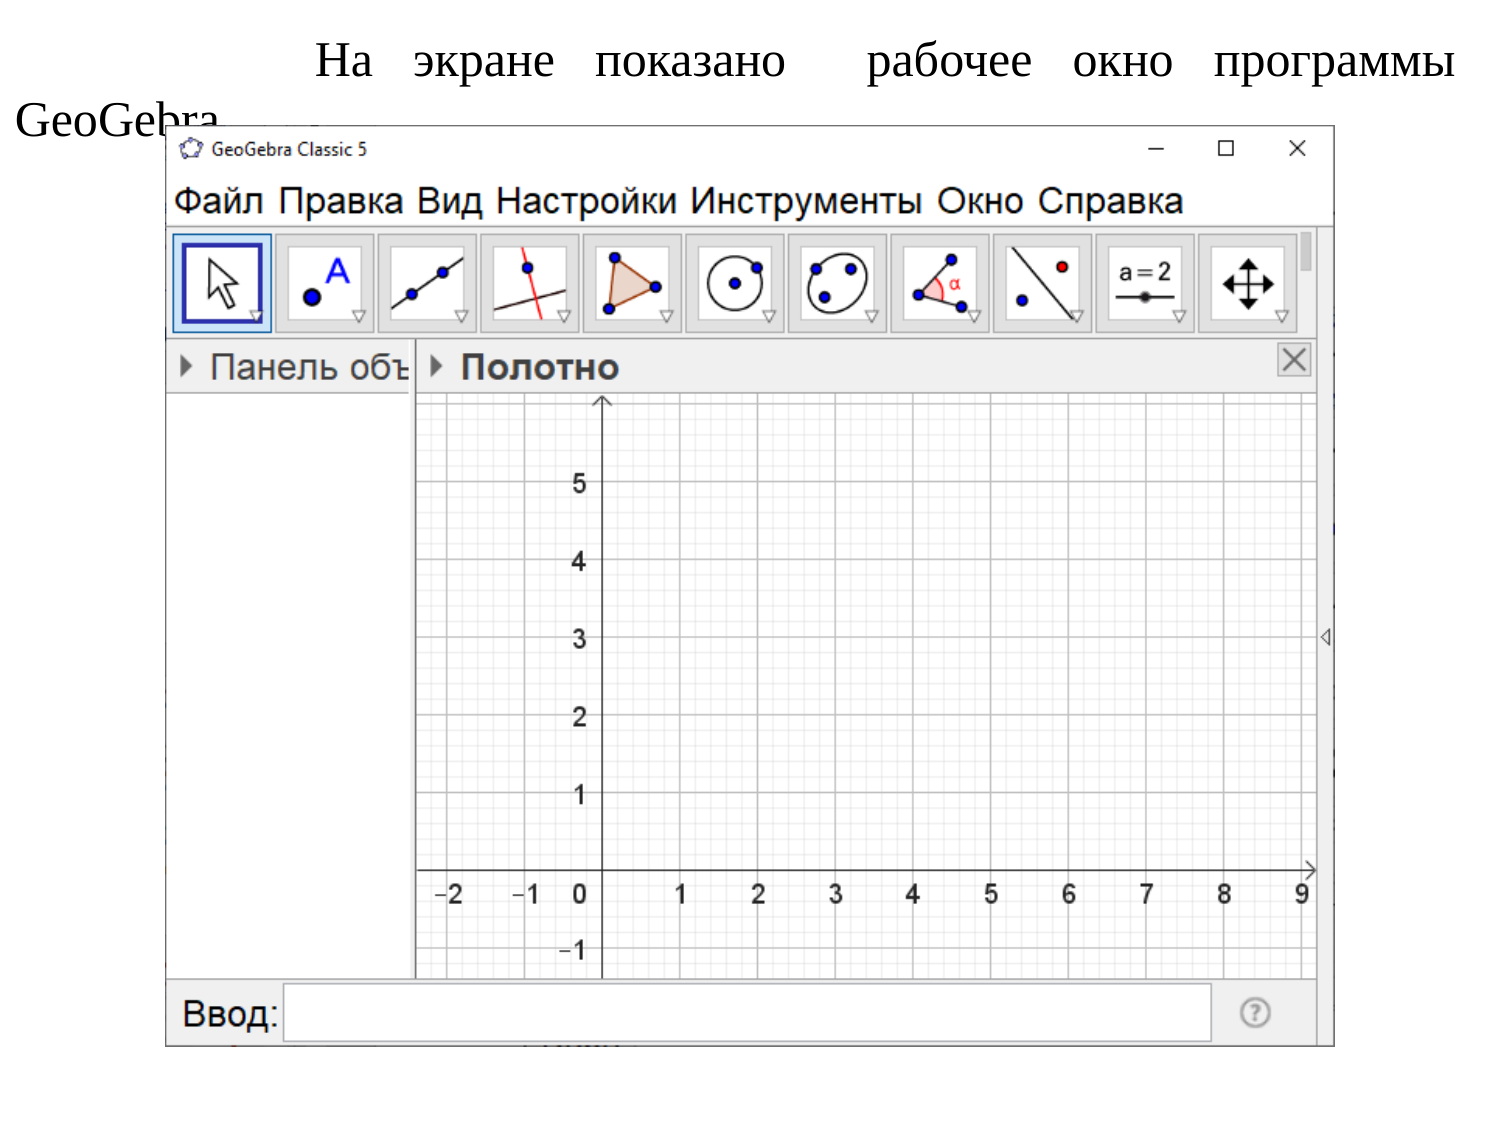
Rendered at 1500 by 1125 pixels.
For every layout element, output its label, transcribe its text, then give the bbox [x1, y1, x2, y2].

text_box На экране показано рабочее окно программы GeoGebra. [0, 19, 1500, 154]
picture [164, 125, 1336, 1047]
